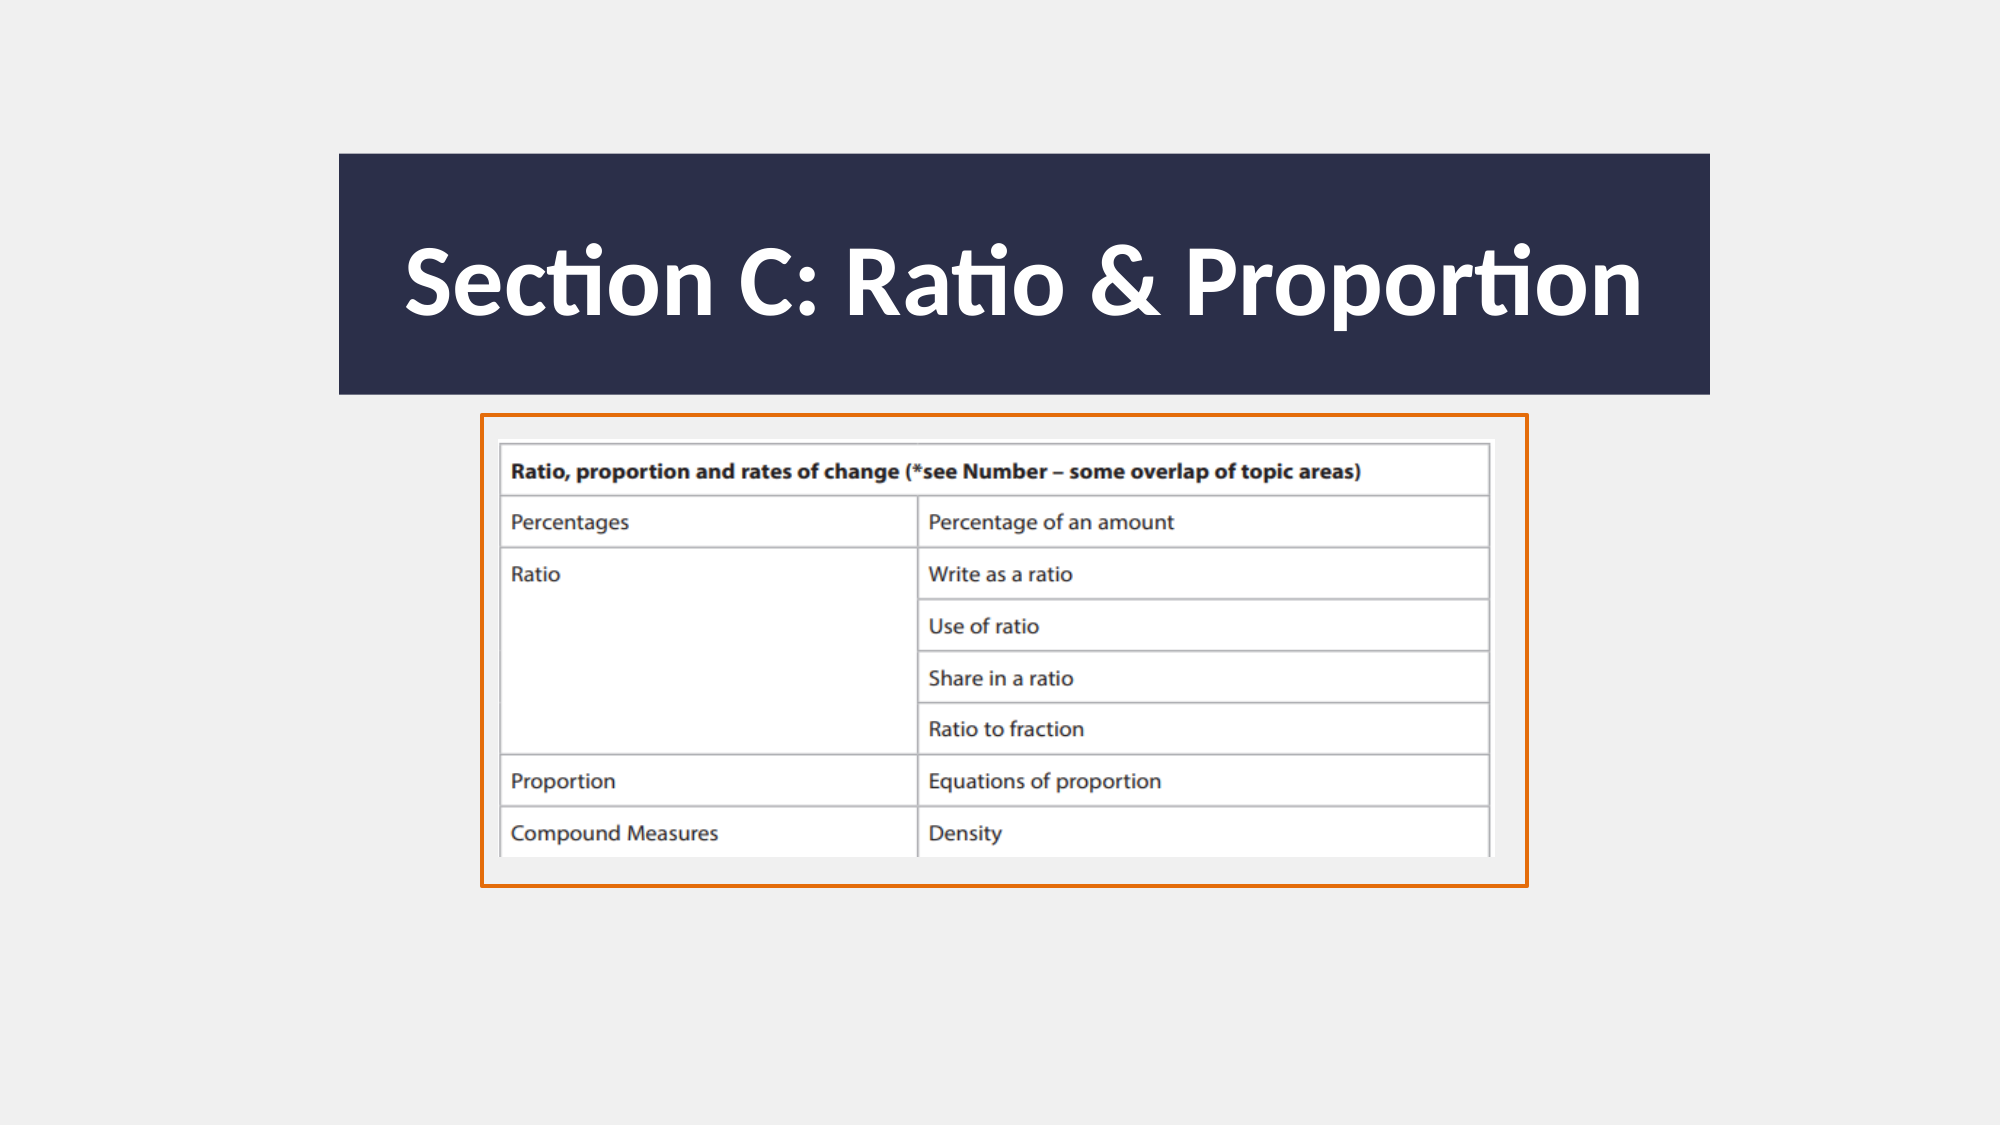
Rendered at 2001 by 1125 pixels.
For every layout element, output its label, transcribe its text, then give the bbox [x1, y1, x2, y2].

picture [498, 439, 1495, 857]
text_box Section C: Ratio & Proportion [339, 153, 1710, 395]
text_box [480, 413, 1529, 888]
